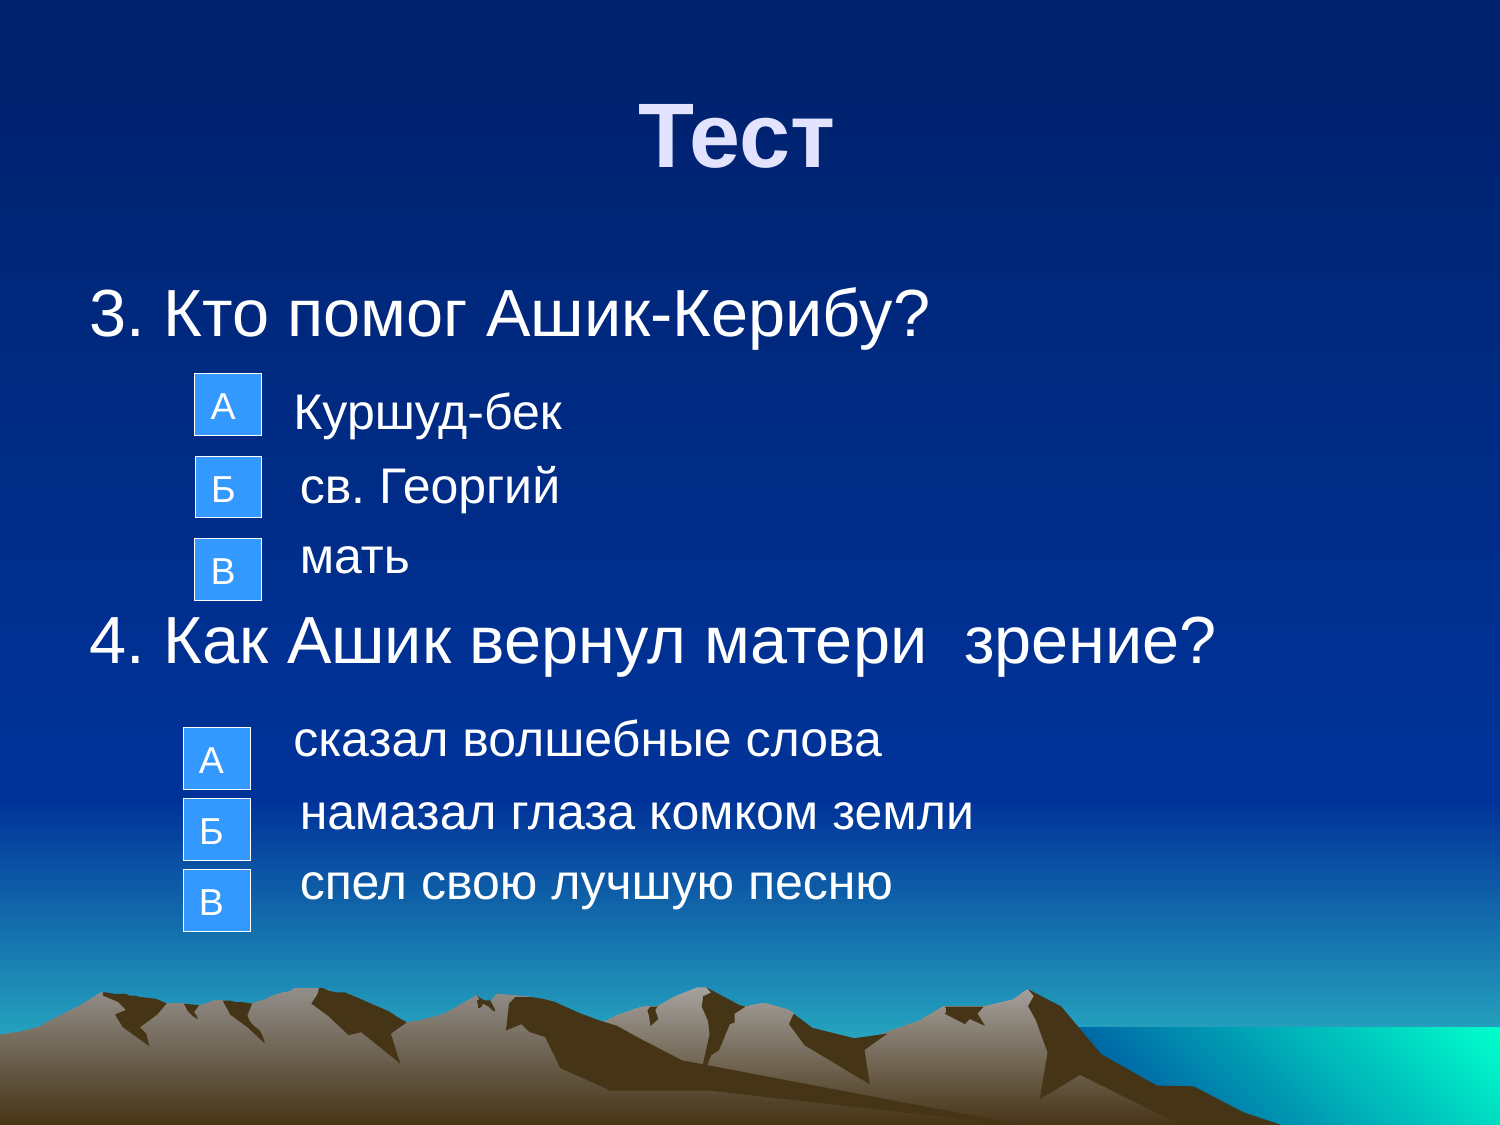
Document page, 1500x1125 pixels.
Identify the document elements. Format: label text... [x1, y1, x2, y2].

text_box В [194, 538, 262, 601]
text_box Б [195, 456, 262, 518]
text_box А [183, 727, 251, 790]
title Тест [75, 37, 1425, 225]
list 3. Кто помог Ашик-Керибу? Куршуд-бек св. Георгий мать 4. Как Ашик вернул матери зрение? сказал волшебные слова намазал глаза комком земли спел свою лучшую песню [75, 262, 1425, 1000]
text_box В [183, 869, 251, 932]
text_box Б [183, 798, 251, 861]
text_box А [194, 373, 262, 436]
